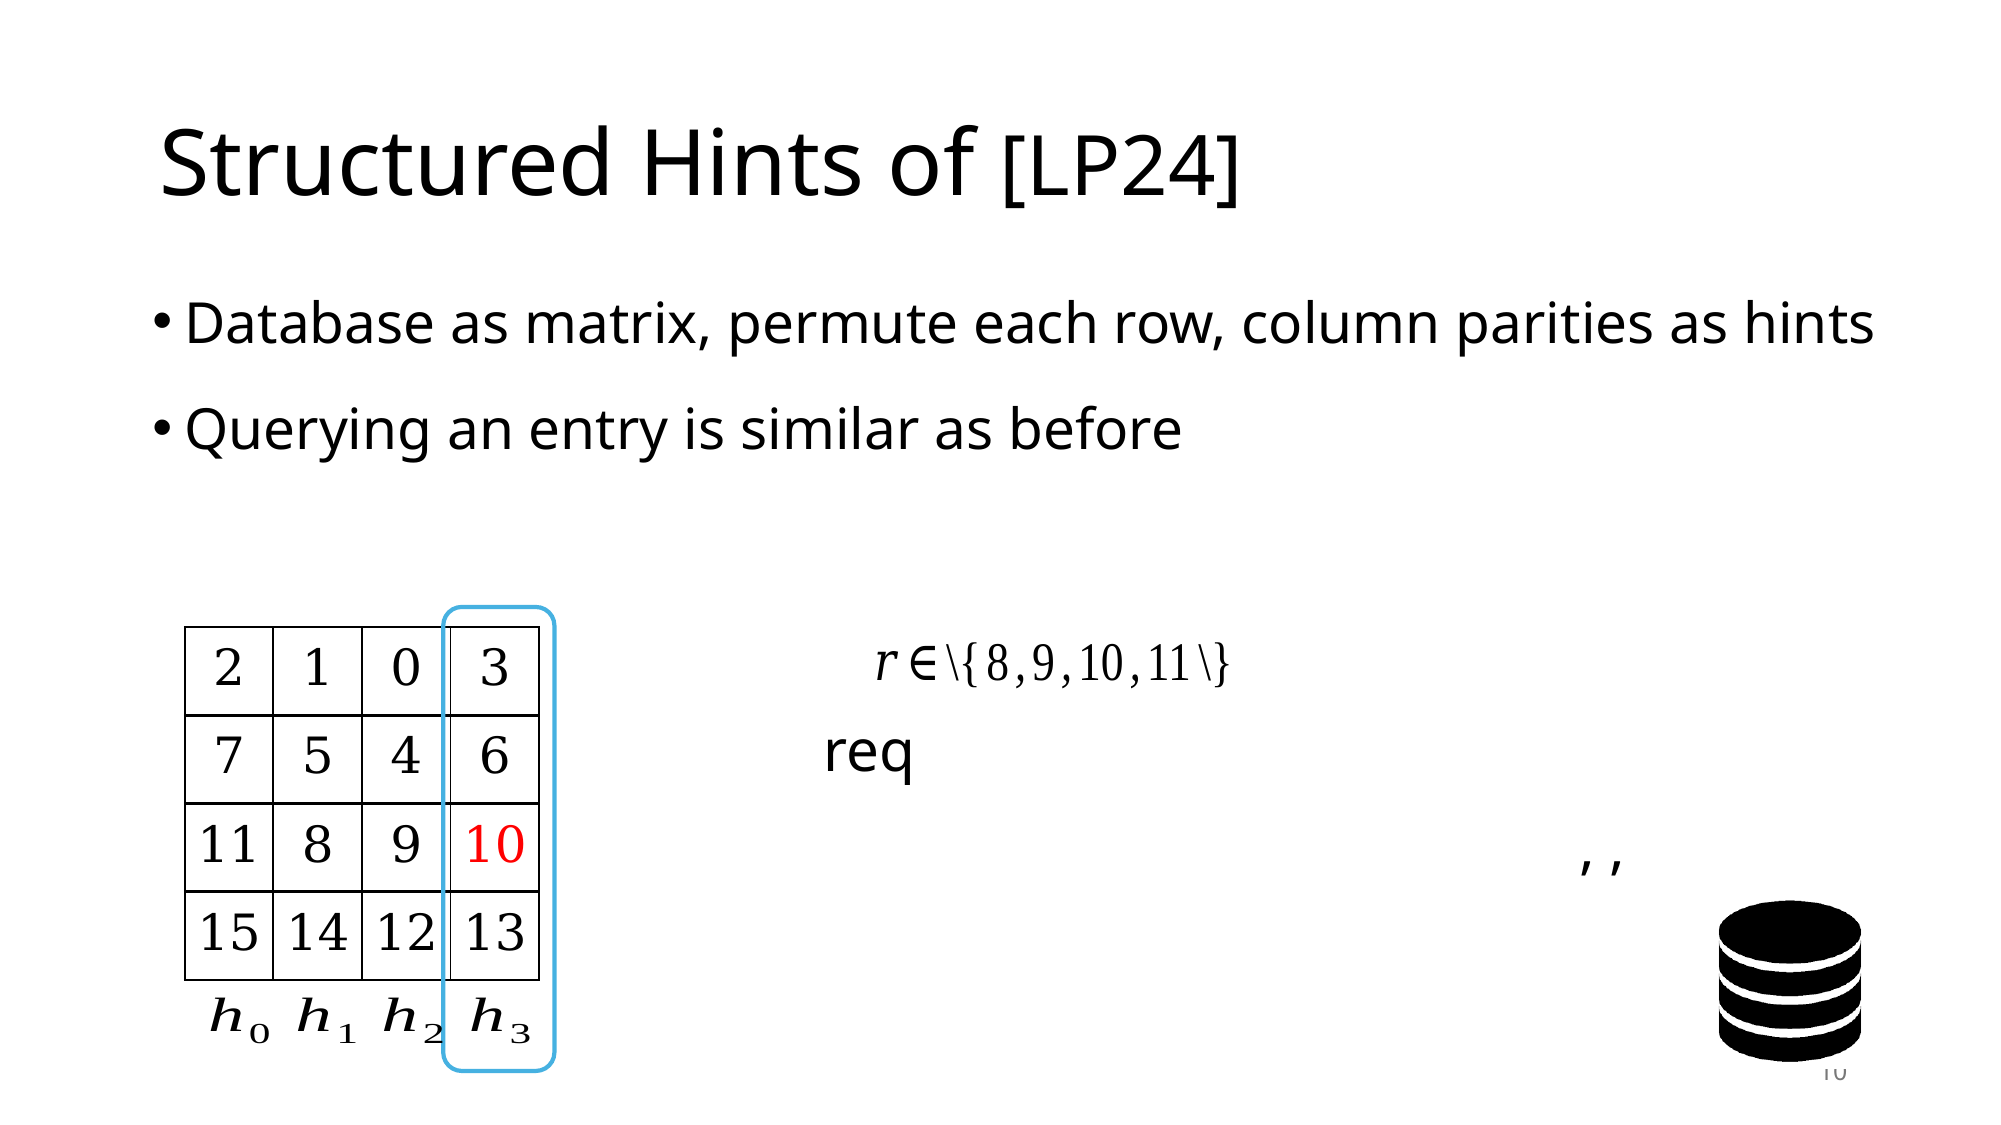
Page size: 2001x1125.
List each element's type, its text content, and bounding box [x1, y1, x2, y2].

table_header 1 [274, 628, 361, 714]
table_header 7 [186, 716, 272, 802]
table_header 4 [363, 716, 441, 802]
table_header 14 [274, 892, 361, 979]
table_header 8 [274, 804, 361, 890]
table_header 15 [186, 892, 272, 979]
table_header 2 [186, 628, 272, 714]
list Database as matrix, permute each row, column parities as hints Querying an entry is similar as before [137, 258, 1959, 545]
table_header 9 [363, 804, 441, 890]
table_header 11 [186, 804, 272, 890]
table_header 0 [363, 628, 441, 714]
picture [1703, 898, 1875, 1070]
table_header 5 [274, 716, 361, 802]
slide_number 10 [1412, 1042, 1863, 1103]
table_header 12 [363, 892, 441, 979]
text_box [441, 605, 556, 1073]
title Structured Hints of [LP24] [144, 77, 1605, 254]
